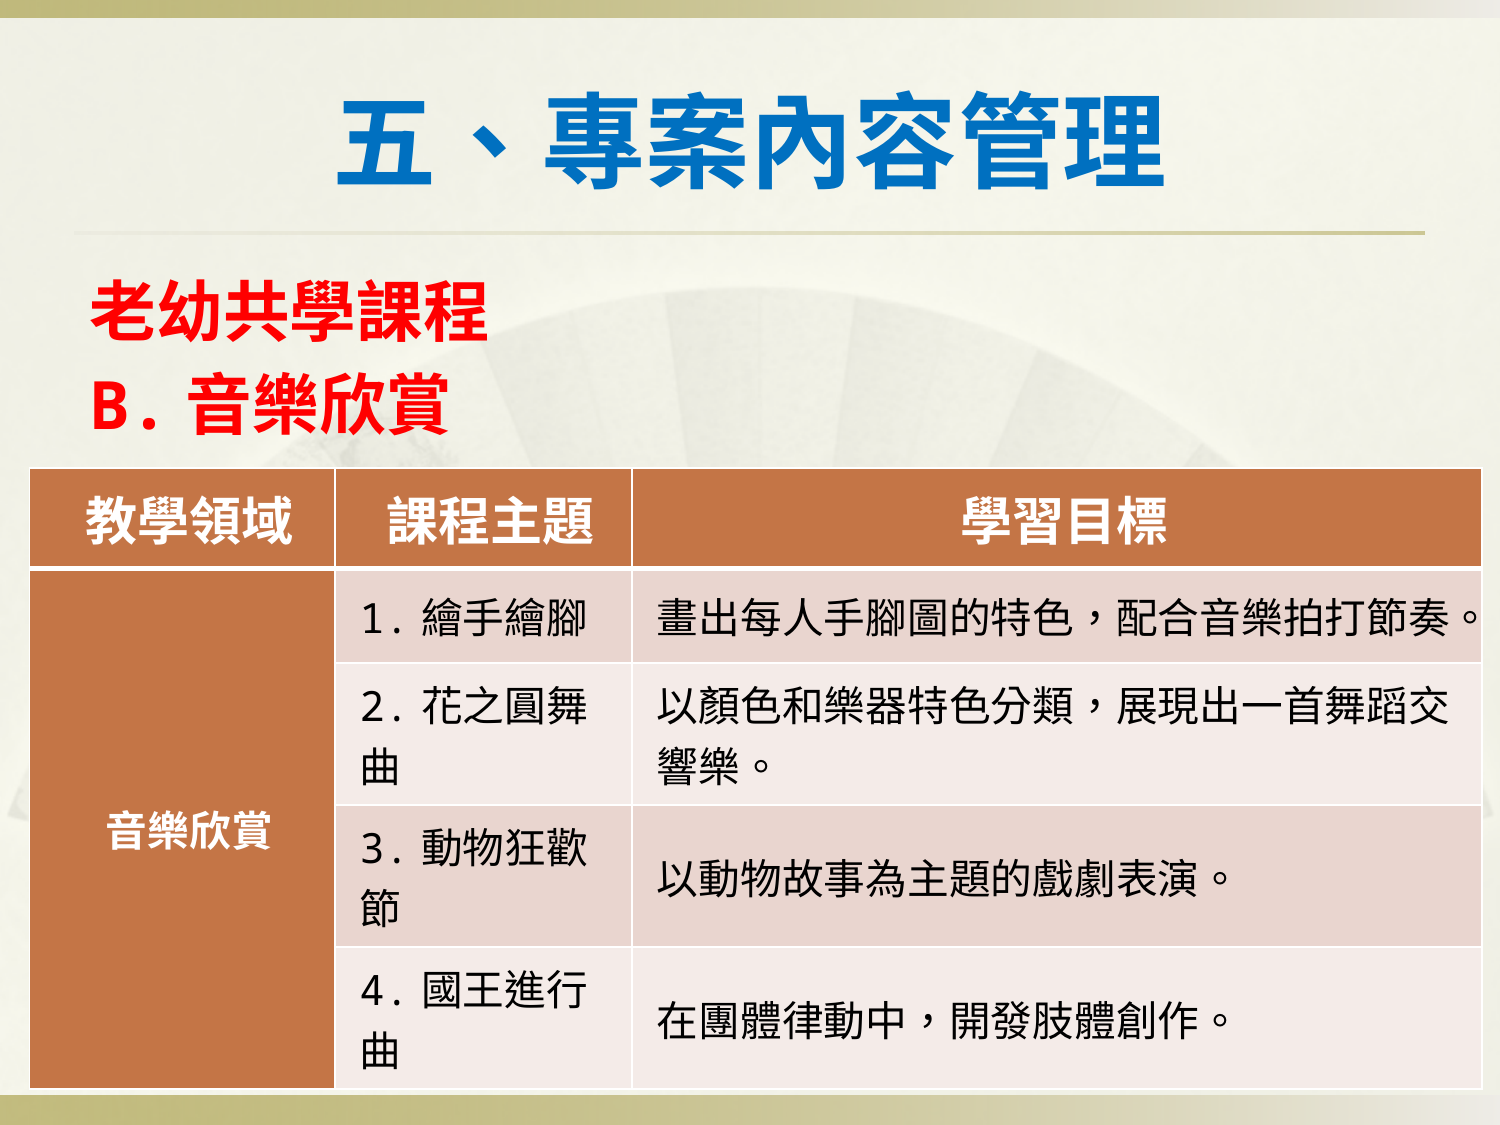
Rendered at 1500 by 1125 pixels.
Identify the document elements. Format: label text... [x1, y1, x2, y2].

title 五、專案內容管理 [75, 45, 1425, 233]
table_cell 4.國王進行曲 [336, 948, 631, 1088]
table_cell 1.繪手繪腳 [336, 571, 631, 662]
table_cell 在團體律動中，開發肢體創作。 [633, 948, 1481, 1088]
table_cell 以顏色和樂器特色分類，展現出一首舞蹈交響樂。 [633, 664, 1481, 804]
table_header 學習目標 [633, 469, 1481, 566]
table_cell 音樂欣賞 [30, 571, 334, 1088]
table_header 教學領域 [30, 469, 334, 566]
list 老幼共學課程 B.音樂欣賞 [75, 262, 1425, 467]
table_header 課程主題 [336, 469, 631, 566]
table_cell 3.動物狂歡節 [336, 806, 631, 946]
table_cell 2.花之圓舞曲 [336, 664, 631, 804]
table_cell 以動物故事為主題的戲劇表演。 [633, 806, 1481, 946]
table_cell 畫出每人手腳圖的特色，配合音樂拍打節奏。 [633, 571, 1481, 662]
